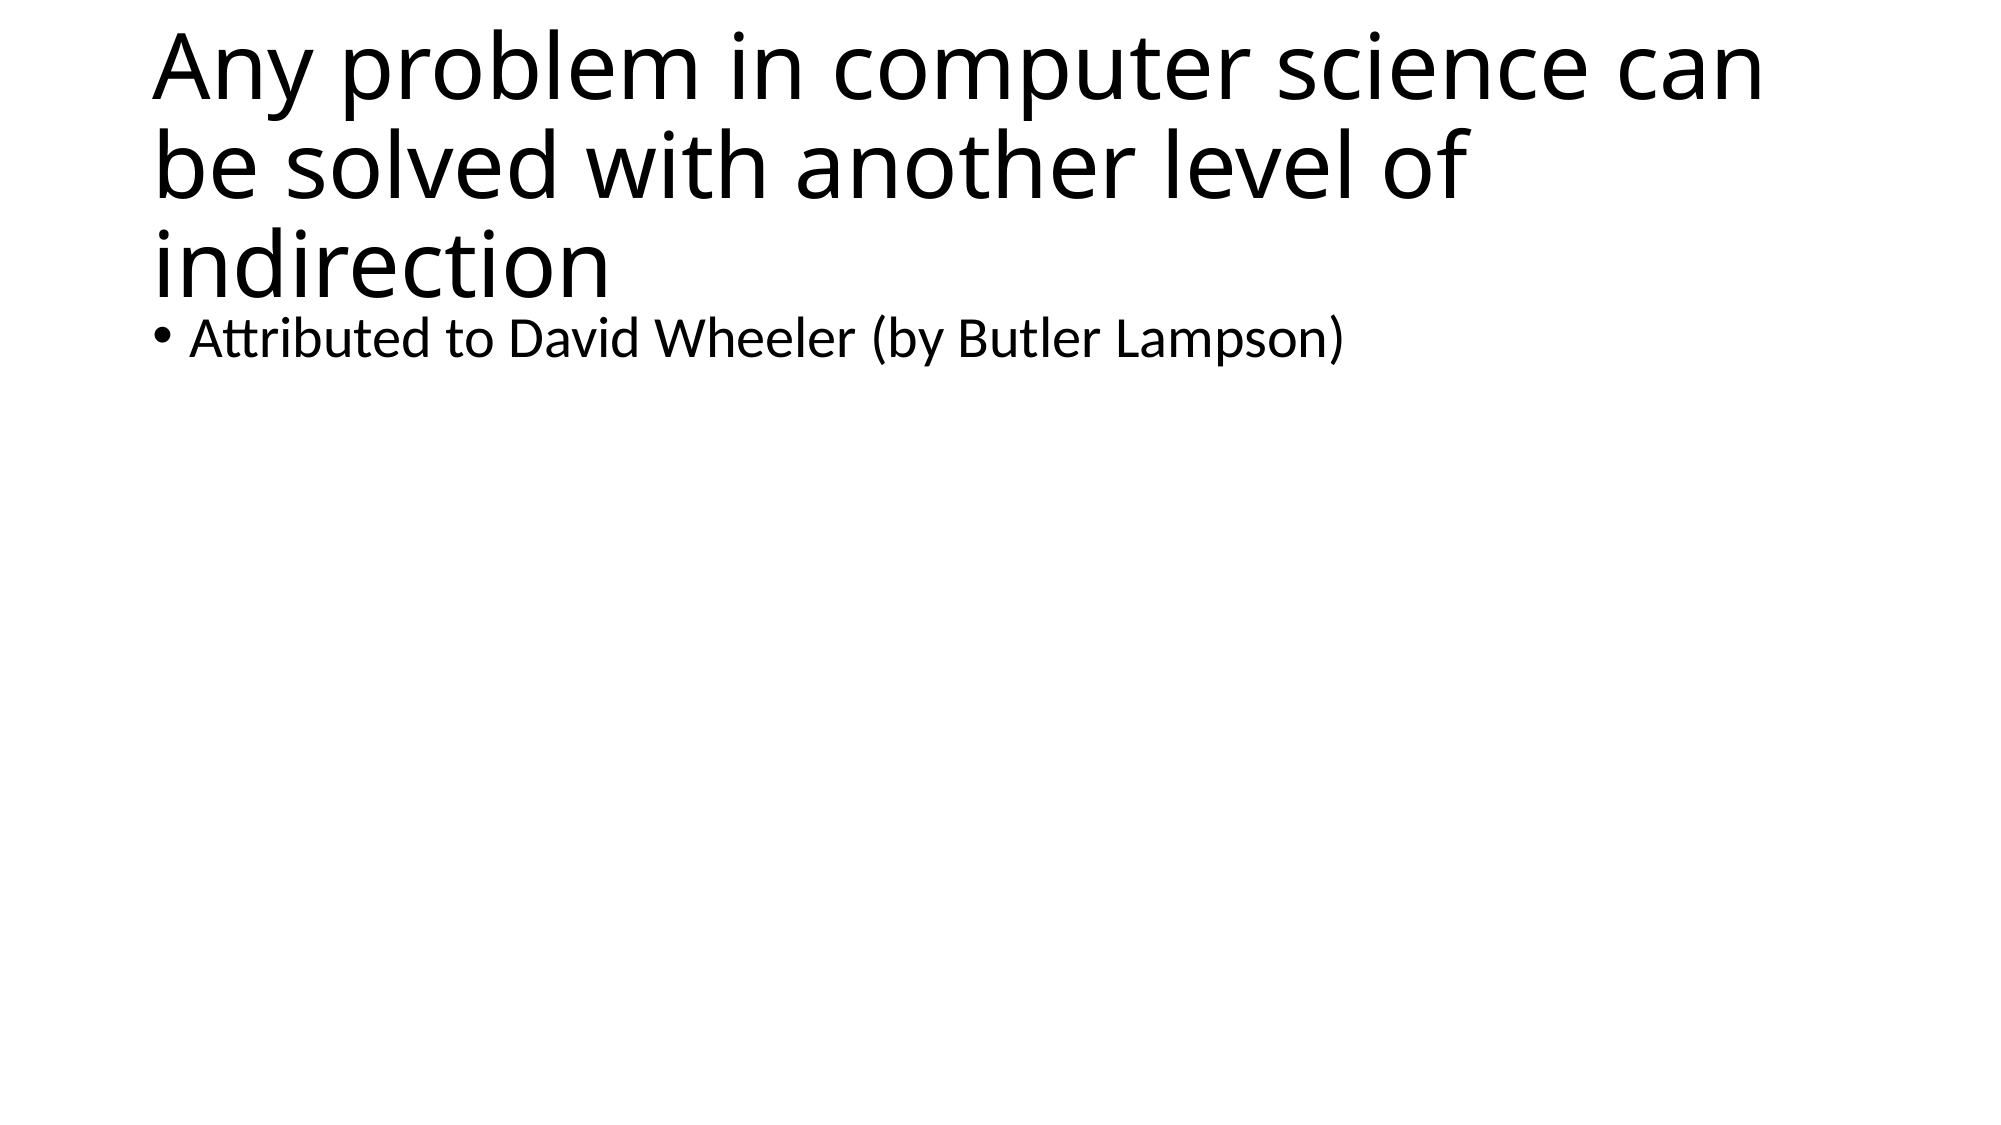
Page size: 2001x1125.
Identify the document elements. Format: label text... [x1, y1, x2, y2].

list Attributed to David Wheeler (by Butler Lampson) [137, 299, 1863, 1014]
title Any problem in computer science can be solved with another level of indirection [137, 59, 1863, 278]
